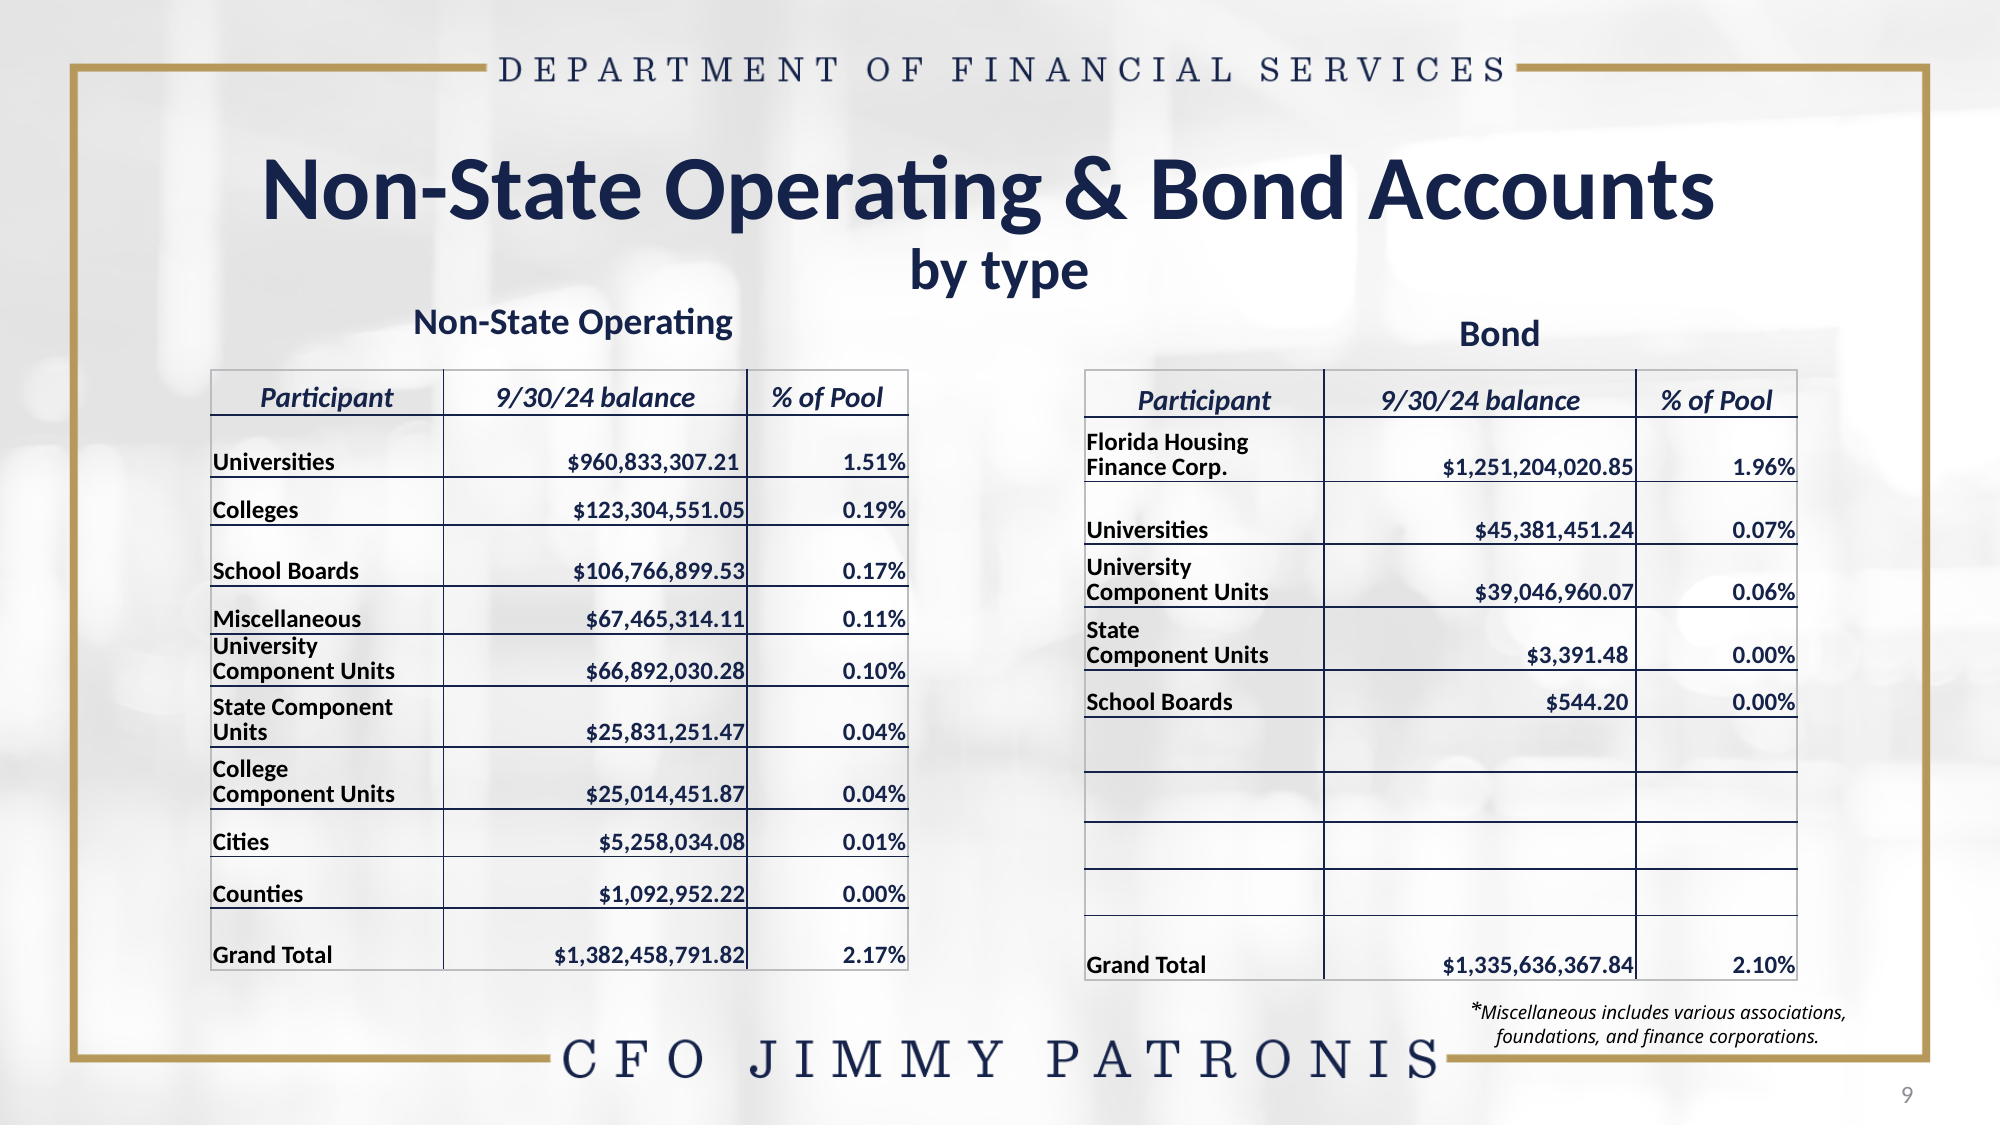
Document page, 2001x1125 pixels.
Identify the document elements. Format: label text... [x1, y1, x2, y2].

table_cell $25,014,451.87 [444, 748, 746, 808]
table_cell 0.04% [748, 687, 907, 746]
table_cell Miscellaneous [212, 587, 443, 633]
table_header % of Pool [748, 371, 907, 414]
table_cell $45,381,451.24 [1325, 482, 1635, 543]
table_cell [1325, 773, 1635, 821]
table_cell 1.51% [748, 416, 907, 476]
text_box *Miscellaneous includes various associations, foundations, and finance corporations. [1407, 989, 1908, 1055]
table_cell 1.96% [1637, 418, 1796, 481]
table_cell University Component Units [1086, 545, 1323, 606]
table_cell School Boards [212, 526, 443, 585]
table_cell $25,831,251.47 [444, 687, 746, 746]
table_cell [1637, 870, 1796, 915]
table_cell $39,046,960.07 [1325, 545, 1635, 606]
table_cell [1086, 773, 1323, 821]
title Non-State Operating & Bond Accounts by type [137, 112, 1863, 330]
table_cell $123,304,551.05 [444, 478, 746, 524]
table_cell [1325, 718, 1635, 771]
table_cell $1,335,636,367.84 [1325, 916, 1635, 979]
table_cell 0.19% [748, 478, 907, 524]
table_cell Counties [212, 857, 443, 907]
table_cell School Boards [1086, 671, 1323, 716]
table_cell Grand Total [212, 909, 443, 969]
table_cell Cities [212, 810, 443, 856]
table_cell 0.00% [748, 857, 907, 907]
slide_number 9 [1478, 1063, 1929, 1124]
table_cell 0.00% [1637, 671, 1796, 716]
table_header Participant [1086, 371, 1323, 416]
picture [0, 0, 2000, 1125]
table_cell $66,892,030.28 [444, 635, 746, 685]
table_cell 0.04% [748, 748, 907, 808]
table_cell State Component Units [212, 687, 443, 746]
table_cell Colleges [212, 478, 443, 524]
table_cell 0.00% [1637, 608, 1796, 669]
table_cell [1325, 870, 1635, 915]
table_cell [1637, 718, 1796, 771]
table_cell [1086, 823, 1323, 868]
table_cell 2.17% [748, 909, 907, 969]
table_cell College Component Units [212, 748, 443, 808]
table_cell 0.10% [748, 635, 907, 685]
text_box Non-State Operating [379, 289, 768, 350]
table_cell [1637, 823, 1796, 868]
table_cell [1637, 773, 1796, 821]
table_cell $67,465,314.11 [444, 587, 746, 633]
table_cell $1,251,204,020.85 [1325, 418, 1635, 481]
table_cell $960,833,307.21 [444, 416, 746, 476]
table_cell $3,391.48 [1325, 608, 1635, 669]
table_cell State Component Units [1086, 608, 1323, 669]
table_cell [1325, 823, 1635, 868]
table_cell $544.20 [1325, 671, 1635, 716]
table_cell Florida Housing Finance Corp. [1086, 418, 1323, 481]
table_header Participant [212, 371, 443, 414]
table_cell 0.01% [748, 810, 907, 856]
table_header % of Pool [1637, 371, 1796, 416]
table_cell 0.06% [1637, 545, 1796, 606]
table_cell $5,258,034.08 [444, 810, 746, 856]
table_cell 0.17% [748, 526, 907, 585]
table_cell 2.10% [1637, 916, 1796, 979]
table_cell [1086, 718, 1323, 771]
table_header 9/30/24 balance [444, 371, 746, 414]
table_cell 0.11% [748, 587, 907, 633]
table_cell Universities [1086, 482, 1323, 543]
table_cell $1,382,458,791.82 [444, 909, 746, 969]
table_cell University Component Units [212, 635, 443, 685]
table_cell 0.07% [1637, 482, 1796, 543]
table_cell Universities [212, 416, 443, 476]
text_box Bond [1306, 301, 1694, 362]
table_cell [1086, 870, 1323, 915]
table_cell $1,092,952.22 [444, 857, 746, 907]
table_cell $106,766,899.53 [444, 526, 746, 585]
table_header 9/30/24 balance [1325, 371, 1635, 416]
table_cell Grand Total [1086, 916, 1323, 979]
